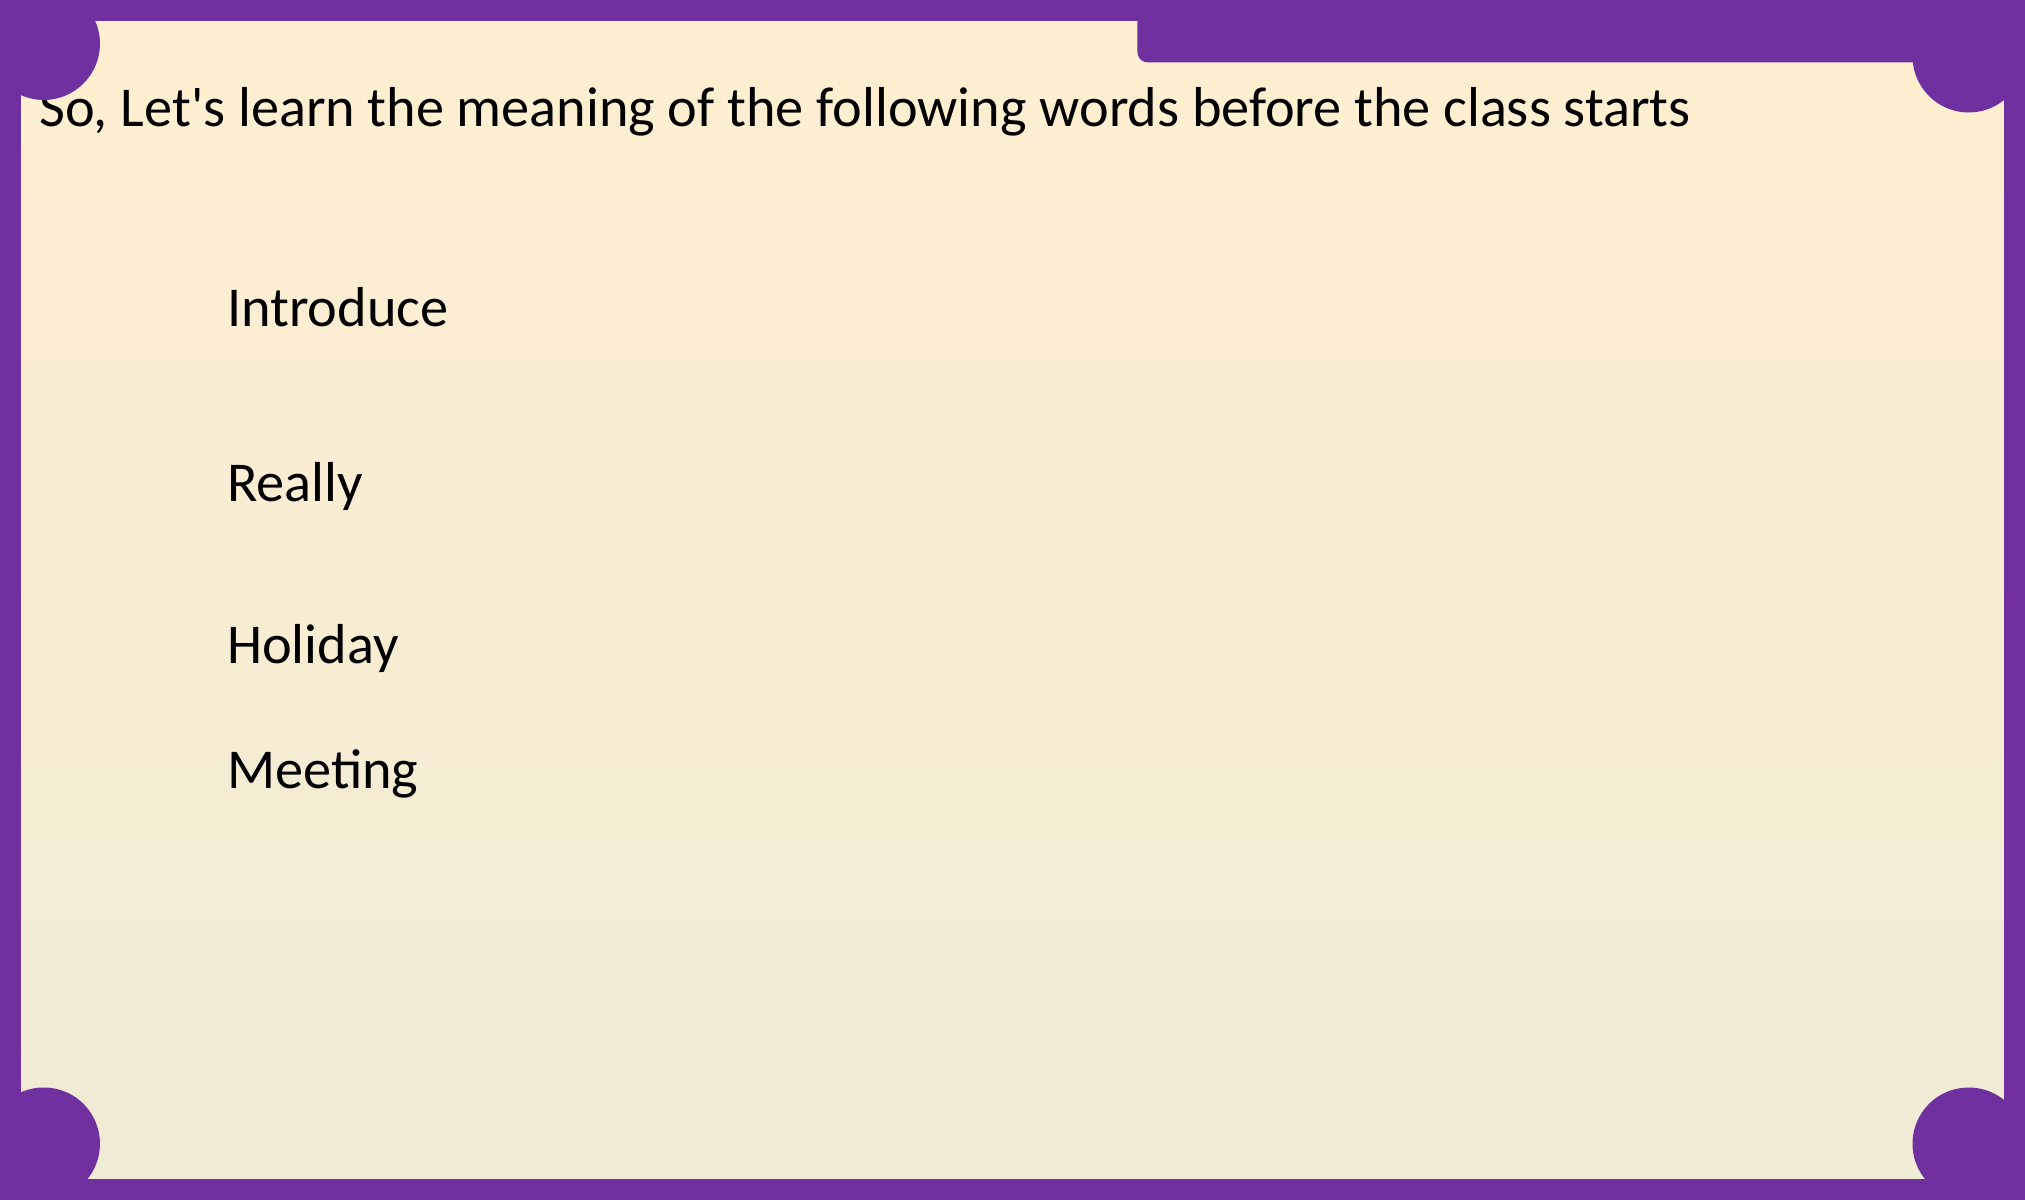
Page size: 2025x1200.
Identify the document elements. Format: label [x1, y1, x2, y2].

text_box [1910, 0, 2025, 115]
text_box [0, 0, 103, 103]
text_box [0, 0, 2025, 1200]
text_box [1910, 1085, 2025, 1200]
text_box [0, 1085, 103, 1200]
text_box [1135, 0, 1949, 65]
